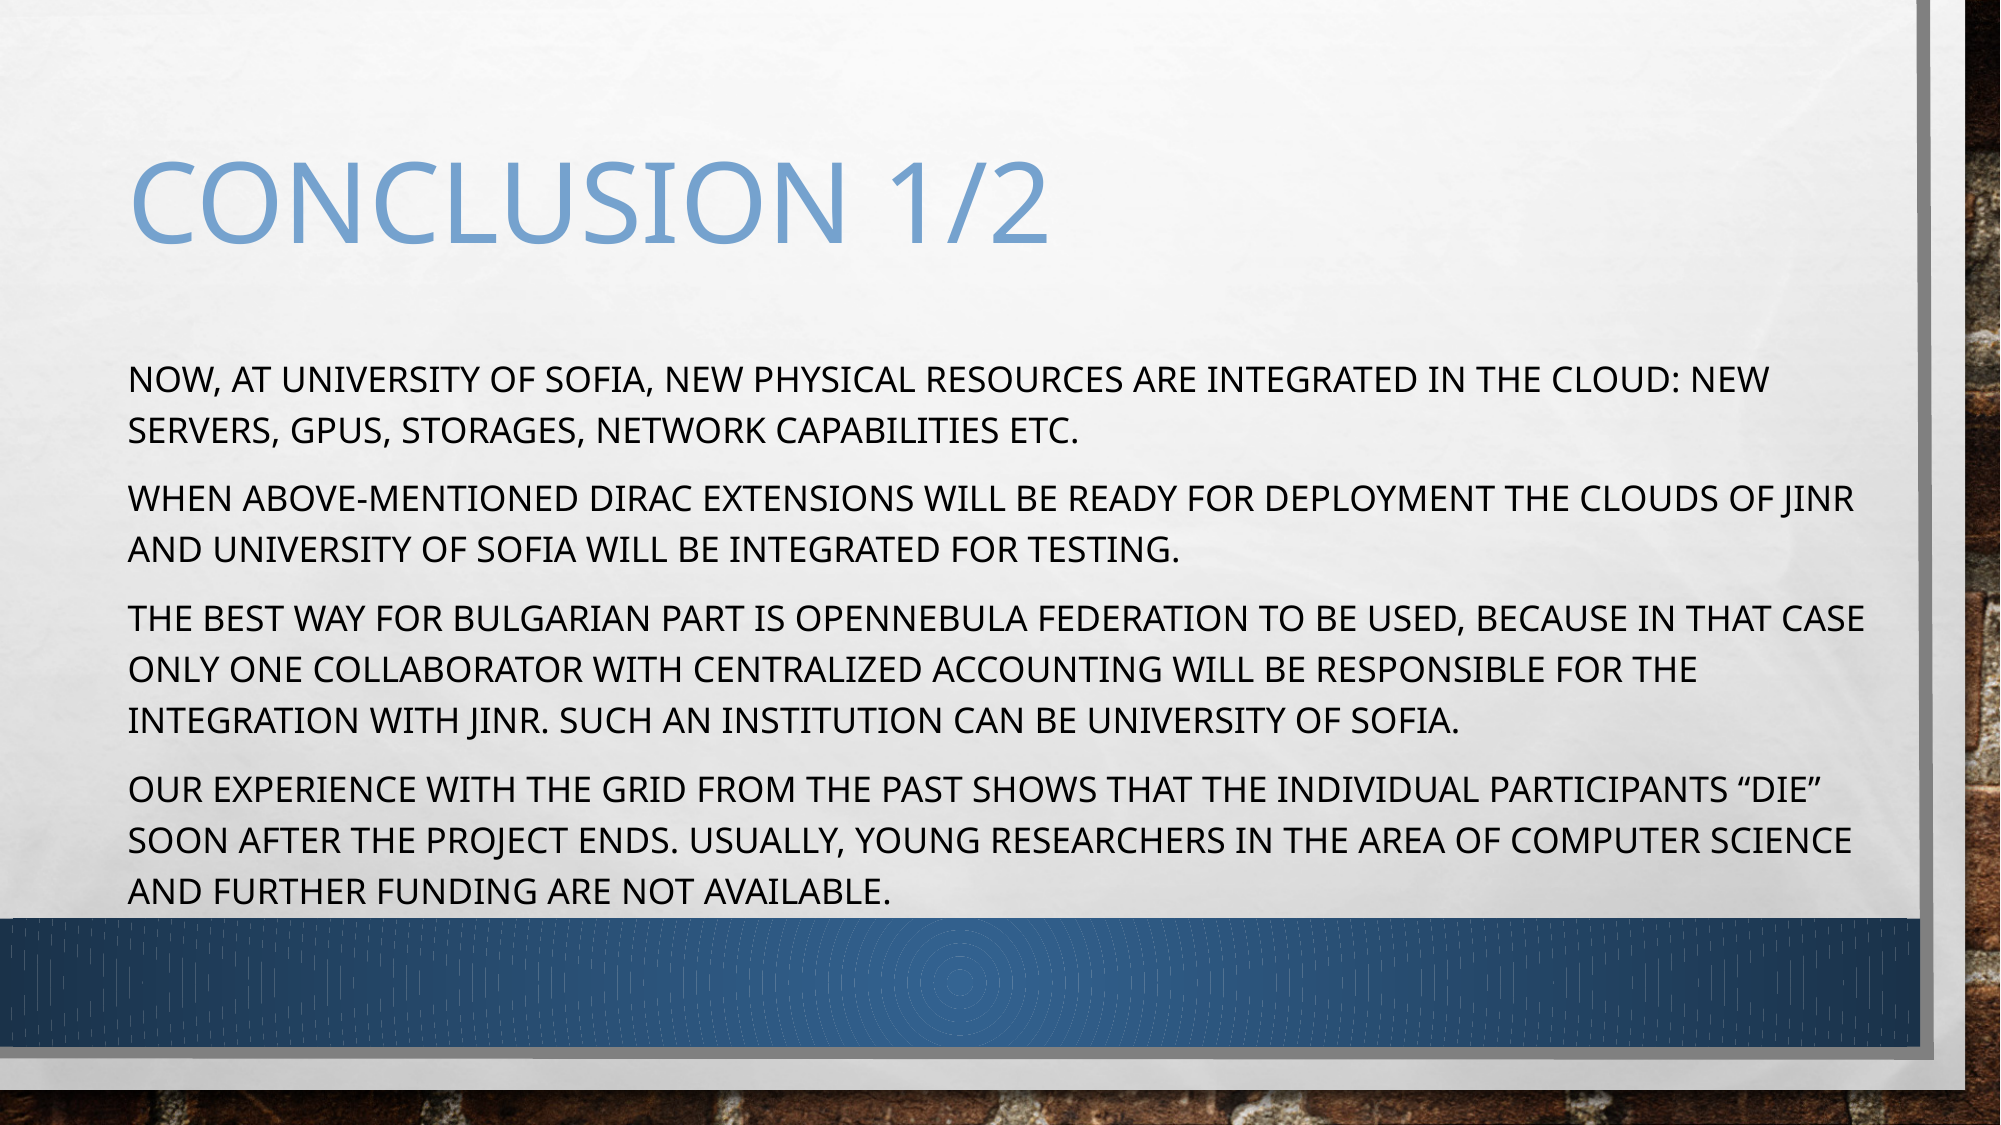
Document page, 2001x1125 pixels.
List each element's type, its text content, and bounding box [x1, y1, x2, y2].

title Conclusion 1/2 [112, 112, 1818, 302]
list Now, at University of Sofia, new physical resources are integrated in the cloud: new servers, GPUs, storages, network capabilities etc. When above-mentioned DIRAC extensions will be ready for deployment the clouds of JINR and University of Sofia will be integrated for testing. The best way for Bulgarian part is OpenNebula Federation to be used, because in that case only one collaborator with centralized accounting will be responsible for the integration with JINR. Such an institution can be University of Sofia. Our experience with the Grid from the past shows that the individual participants “die” soon after the project ends. Usually, young researchers in the area of computer science and further funding are not available. [112, 338, 1919, 922]
picture [0, 0, 2000, 1125]
